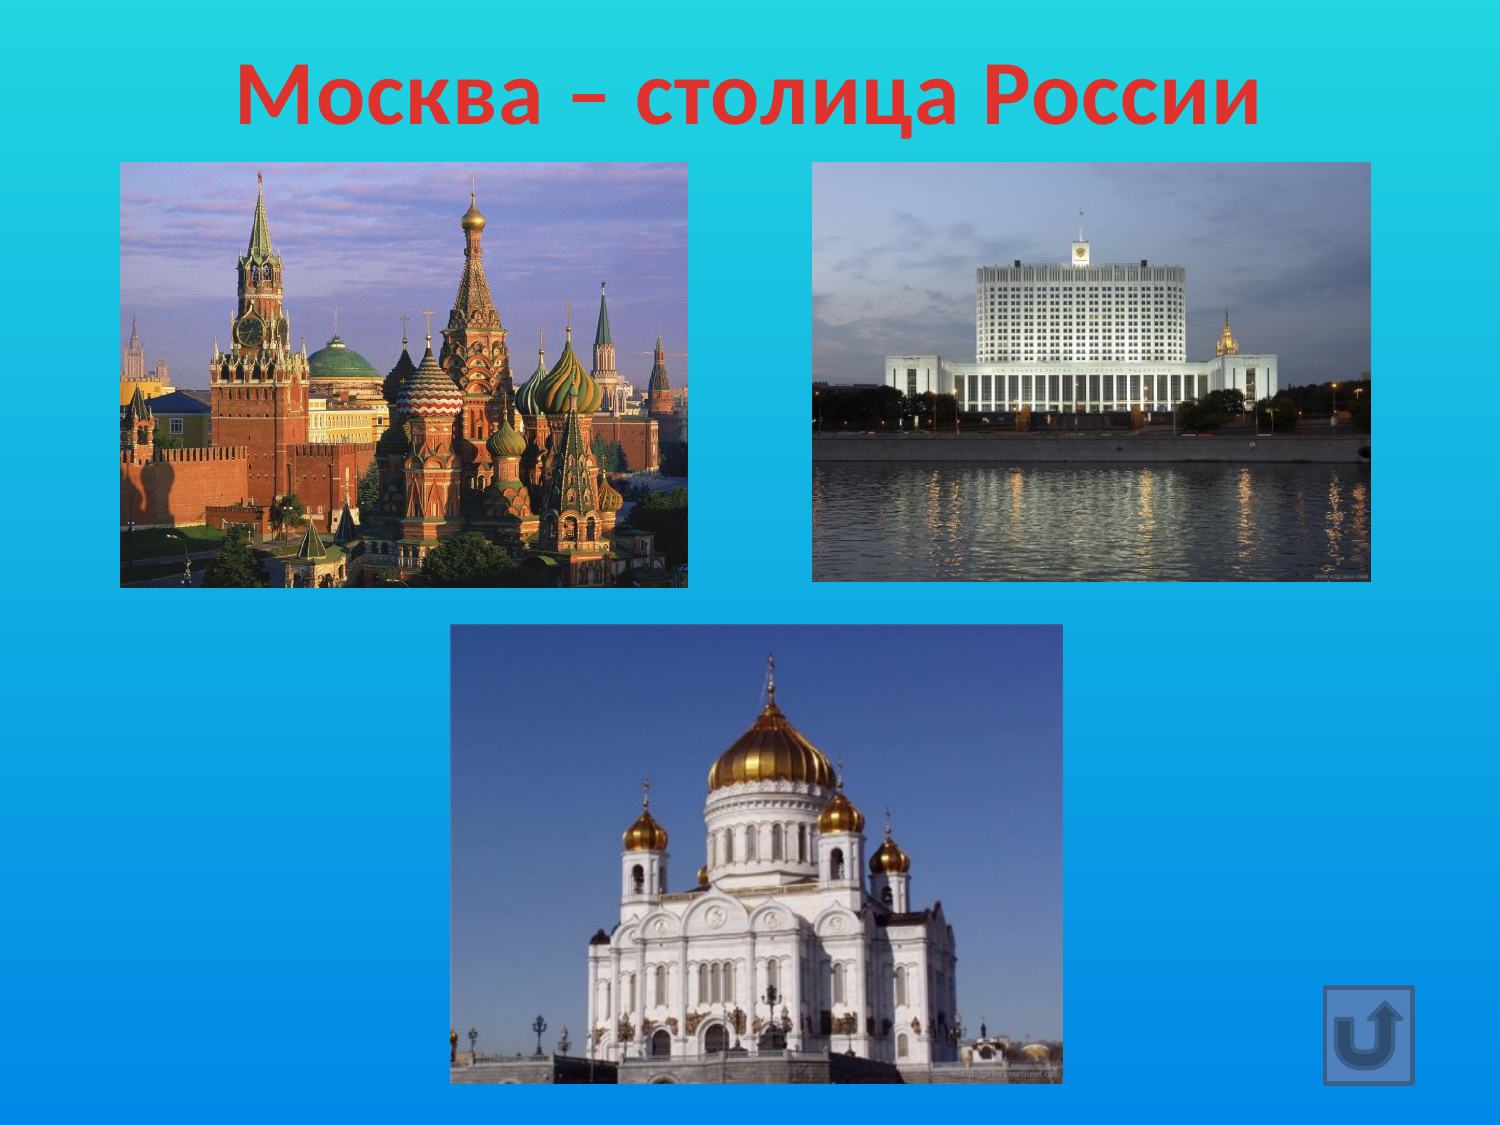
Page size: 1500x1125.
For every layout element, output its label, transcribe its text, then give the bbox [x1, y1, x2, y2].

picture [0, 162, 1500, 587]
text_box [1323, 985, 1415, 1086]
text_box Москва – столица России [162, 24, 1338, 150]
picture [449, 625, 1063, 1084]
